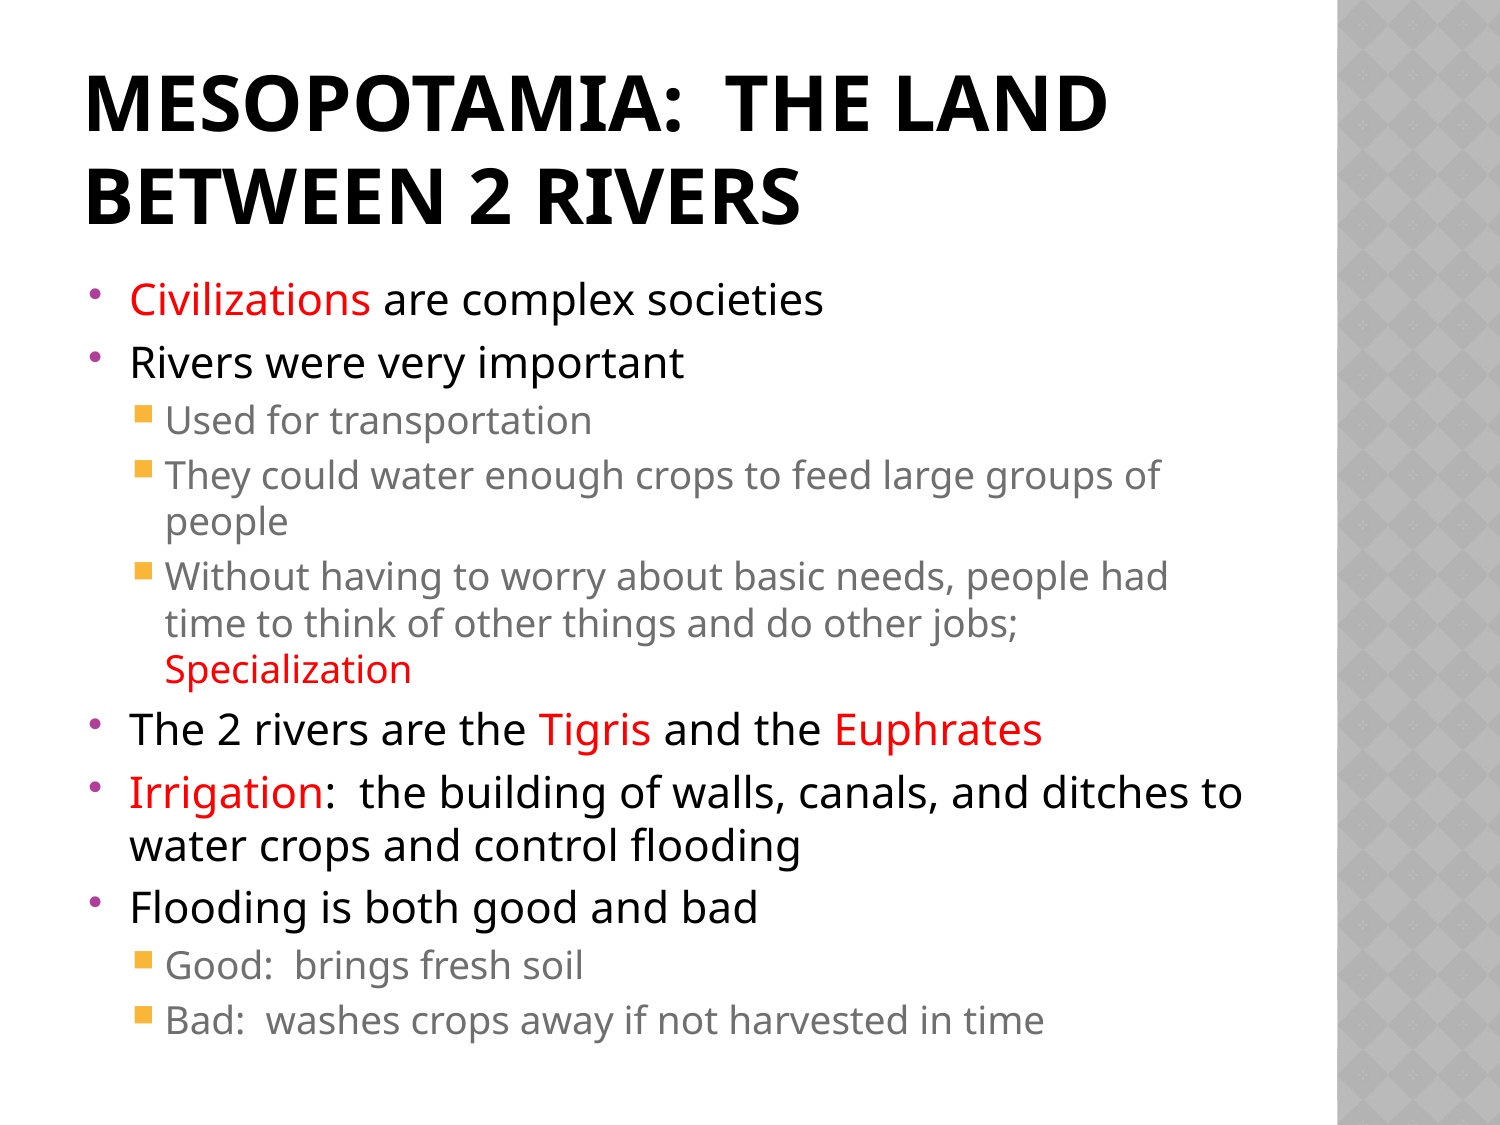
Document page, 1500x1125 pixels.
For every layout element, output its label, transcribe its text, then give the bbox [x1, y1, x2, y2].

list Civilizations are complex societies Rivers were very important Used for transportation They could water enough crops to feed large groups of people Without having to worry about basic needs, people had time to think of other things and do other jobs; Specialization The 2 rivers are the Tigris and the Euphrates Irrigation: the building of walls, canals, and ditches to water crops and control flooding Flooding is both good and bad Good: brings fresh soil Bad: washes crops away if not harvested in time [75, 264, 1263, 1059]
title Mesopotamia: The land between 2 Rivers [75, 52, 1263, 240]
